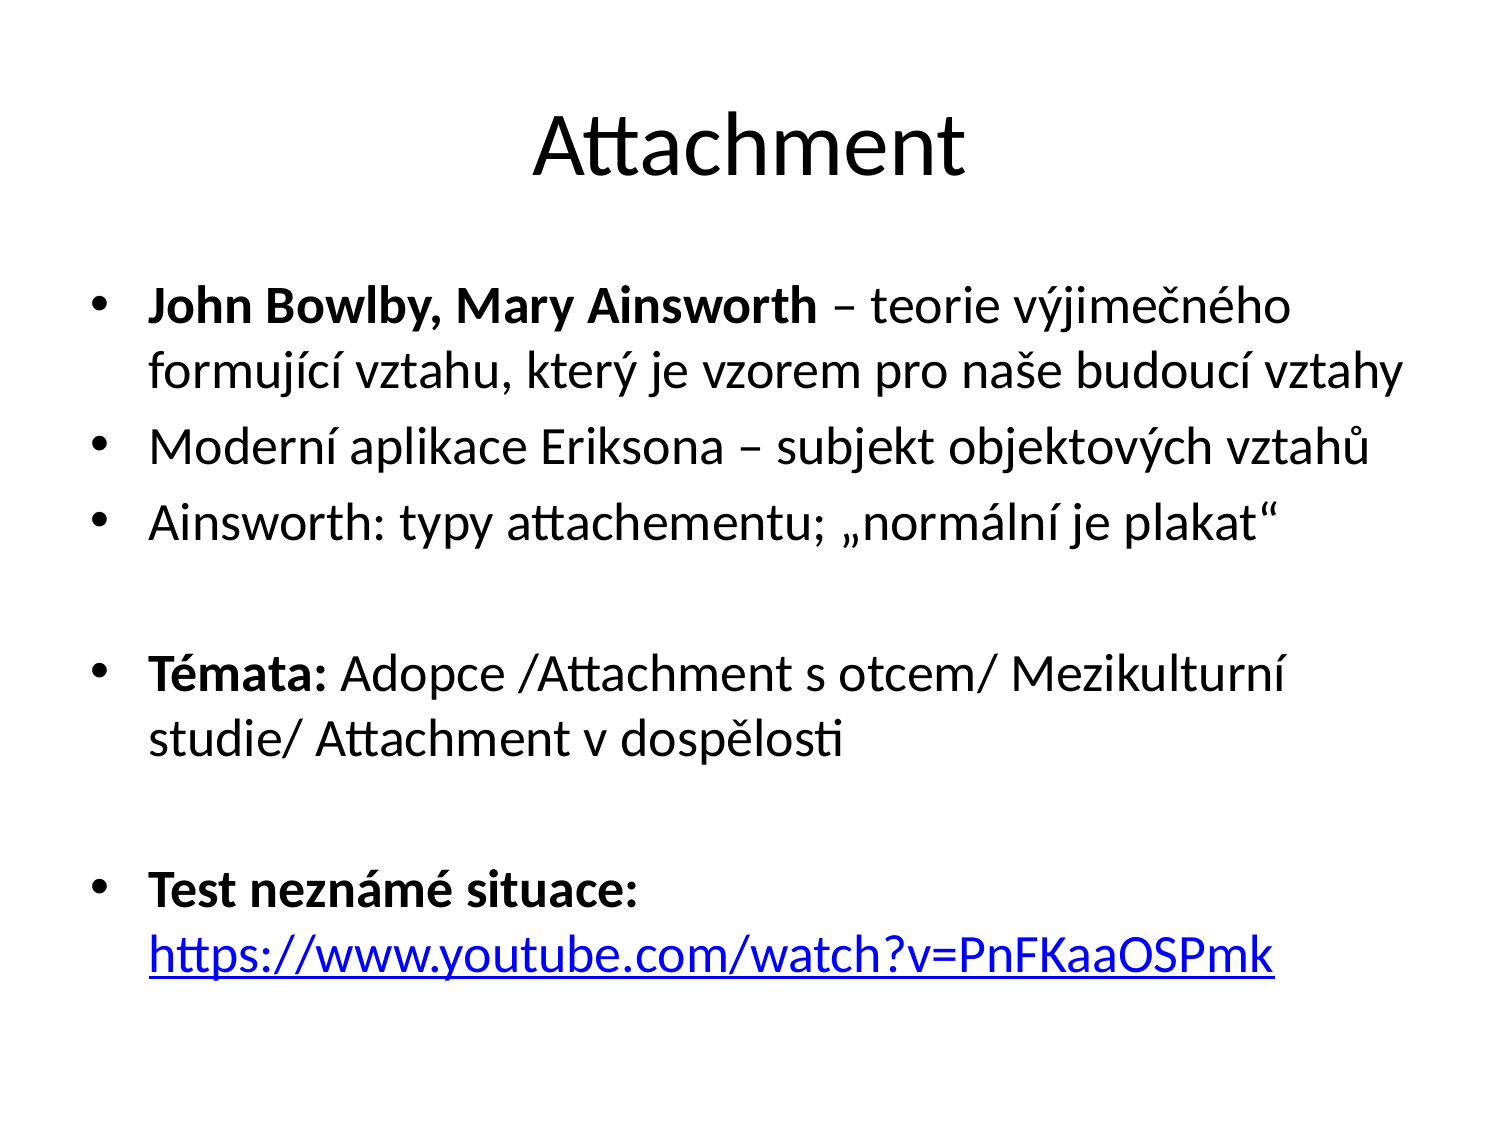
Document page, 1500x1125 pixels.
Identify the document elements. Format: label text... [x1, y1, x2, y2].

title Attachment [75, 45, 1425, 233]
list John Bowlby, Mary Ainsworth – teorie výjimečného formující vztahu, který je vzorem pro naše budoucí vztahy Moderní aplikace Eriksona – subjekt objektových vztahů Ainsworth: typy attachementu; „normální je plakat“ Témata: Adopce /Attachment s otcem/ Mezikulturní studie/ Attachment v dospělosti Test neznámé situace: https://www.youtube.com/watch?v=PnFKaaOSPmk [75, 262, 1425, 1005]
